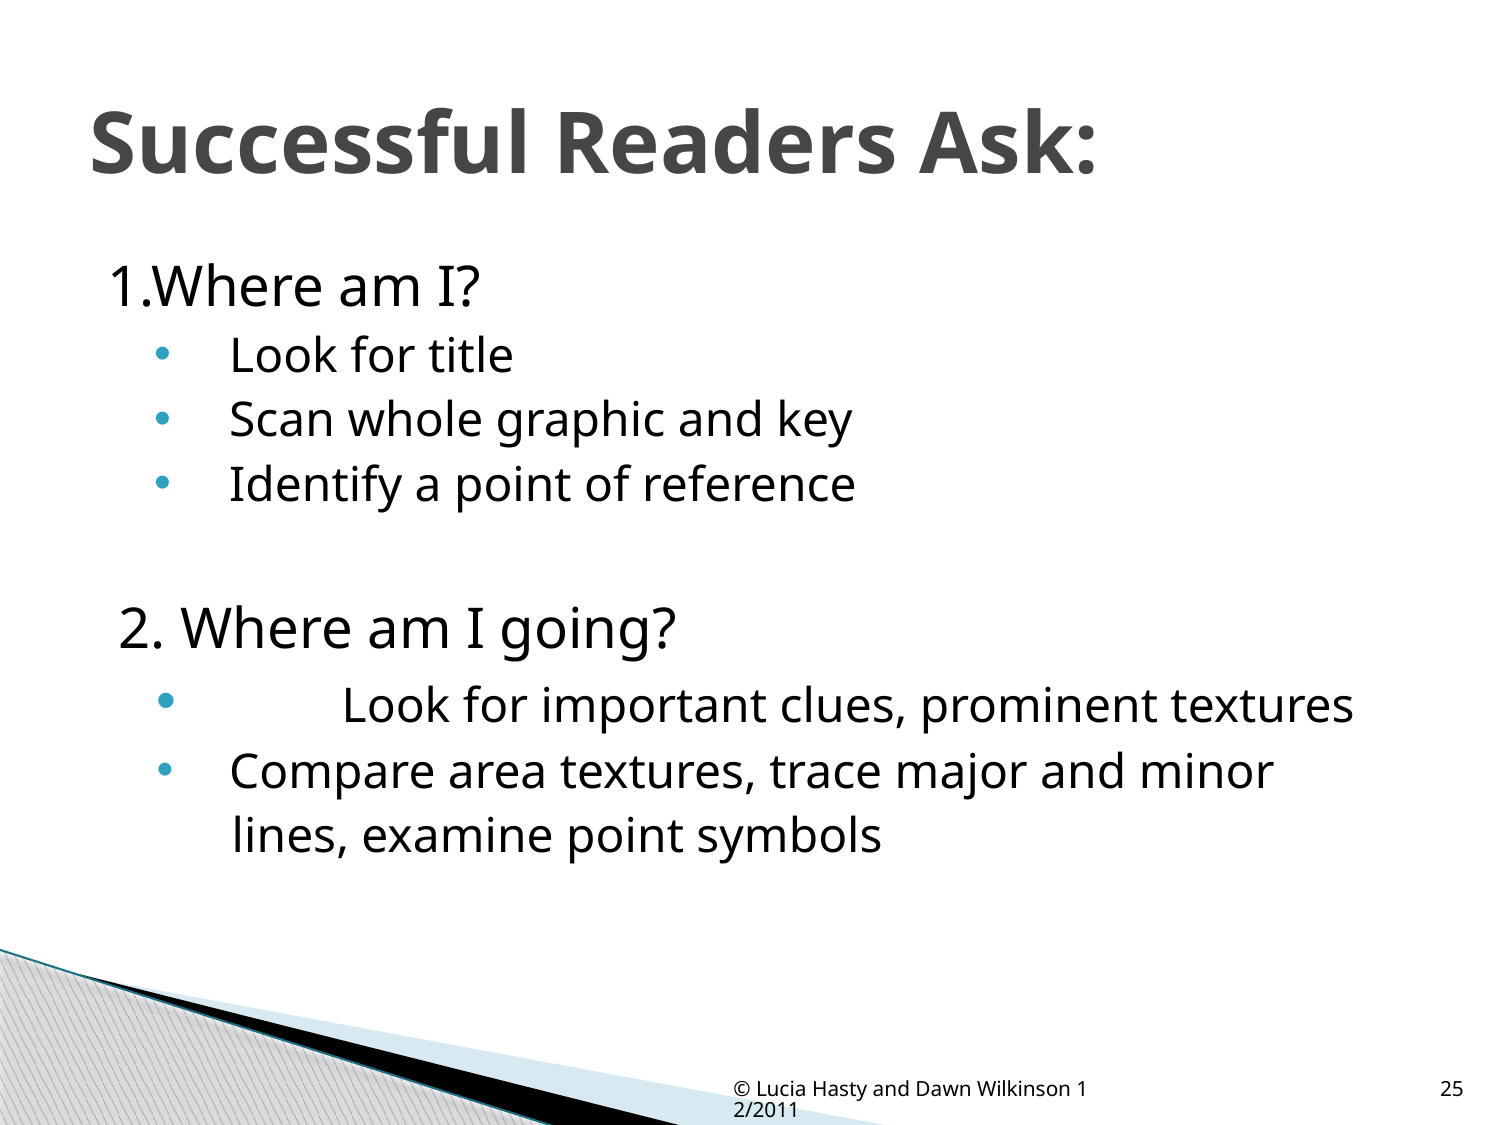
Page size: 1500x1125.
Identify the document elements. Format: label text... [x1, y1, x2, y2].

slide_number 25 [1418, 1051, 1479, 1112]
footer © Lucia Hasty and Dawn Wilkinson 12/2011 [718, 1051, 1105, 1112]
title Successful Readers Ask: [75, 45, 1425, 233]
list 1.Where am I? Look for title Scan whole graphic and key Identify a point of reference 2. Where am I going? Look for important clues, prominent textures Compare area textures, trace major and minor lines, examine point symbols [75, 243, 1425, 986]
